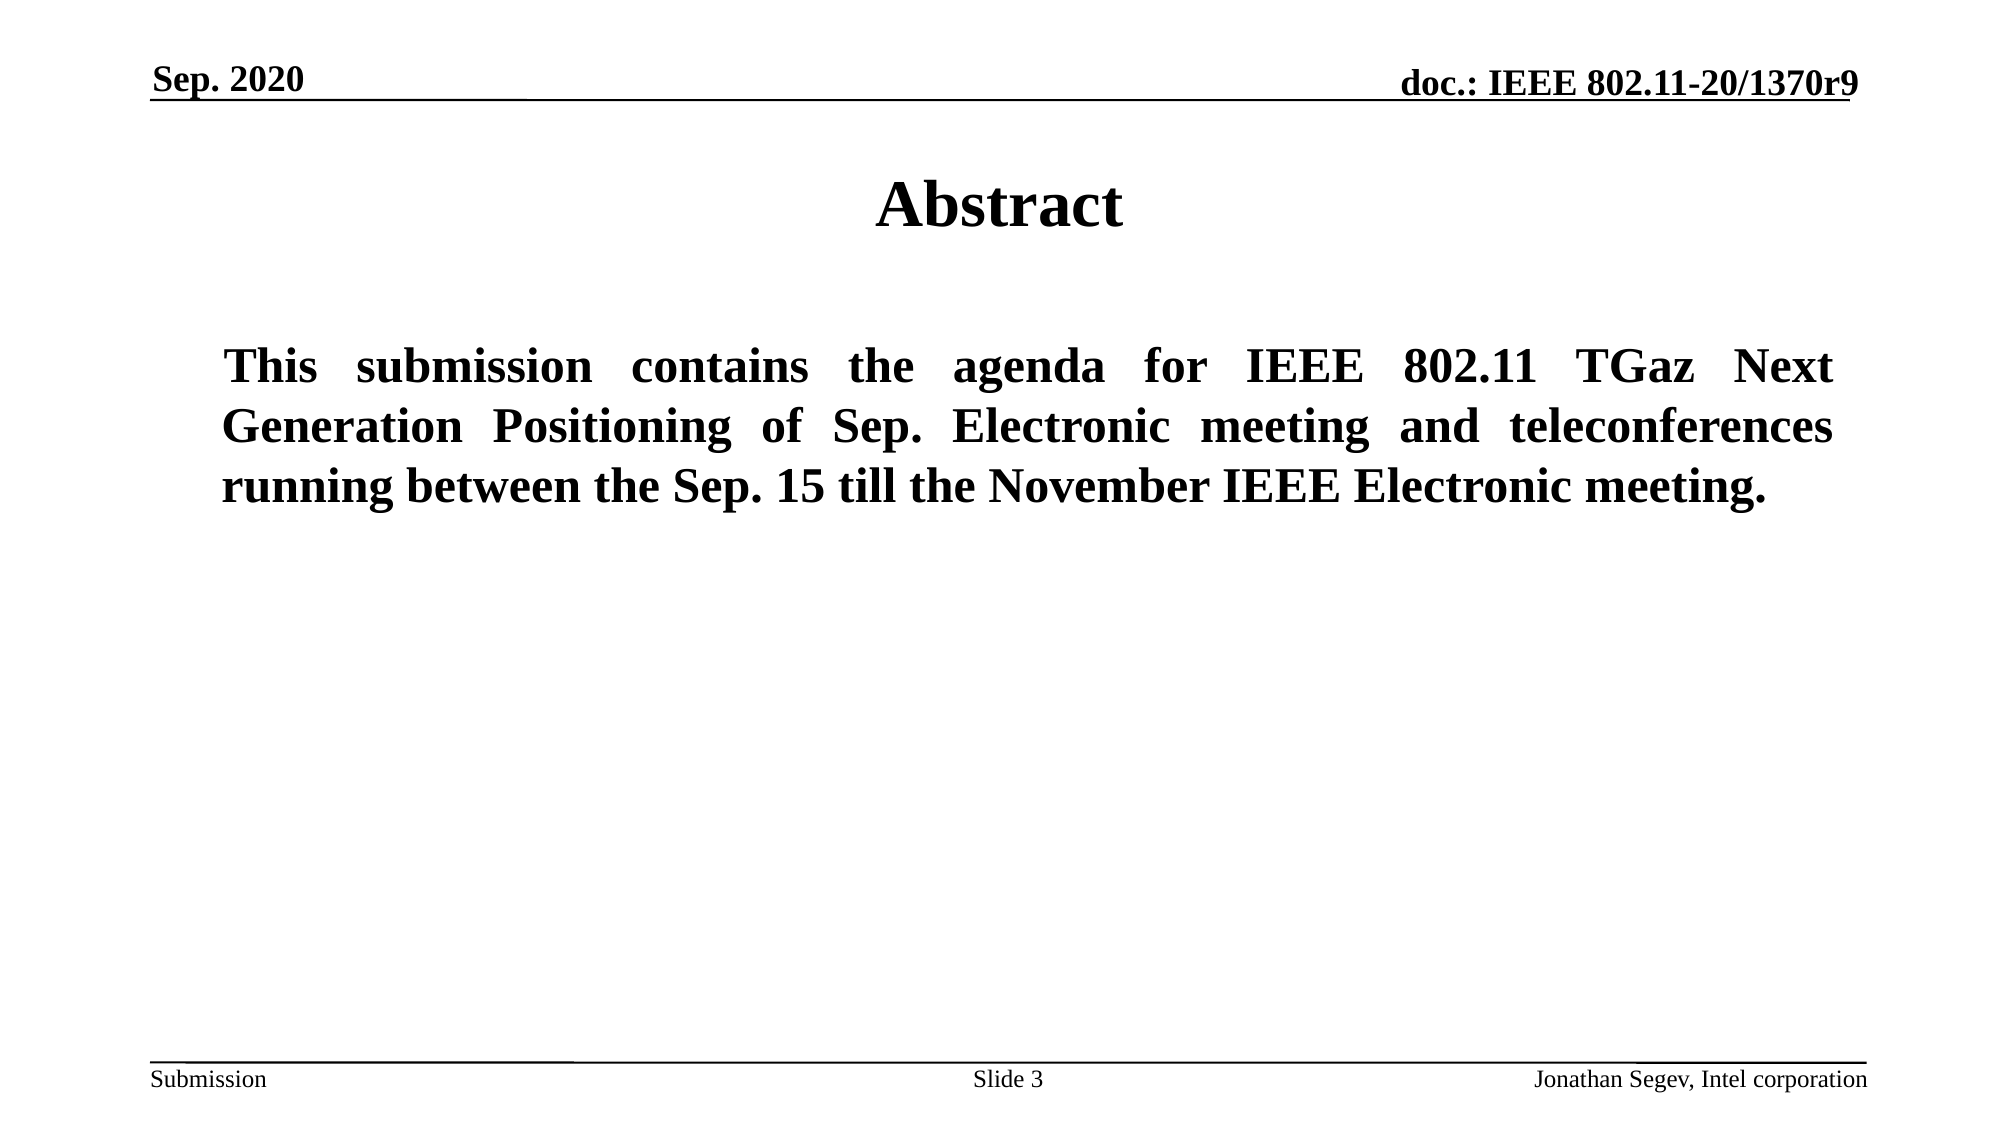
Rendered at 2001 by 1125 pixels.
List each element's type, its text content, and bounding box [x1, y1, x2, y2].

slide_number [152, 54, 563, 100]
slide_number Slide 3 [950, 1061, 1067, 1123]
footer Jonathan Segev, Intel corporation [1171, 1061, 1869, 1093]
title Abstract [149, 112, 1850, 288]
list This submission contains the agenda for IEEE 802.11 TGaz Next Generation Positioning of Sep. Electronic meeting and teleconferences running between the Sep. 15 till the November IEEE Electronic meeting. [149, 324, 1850, 1000]
